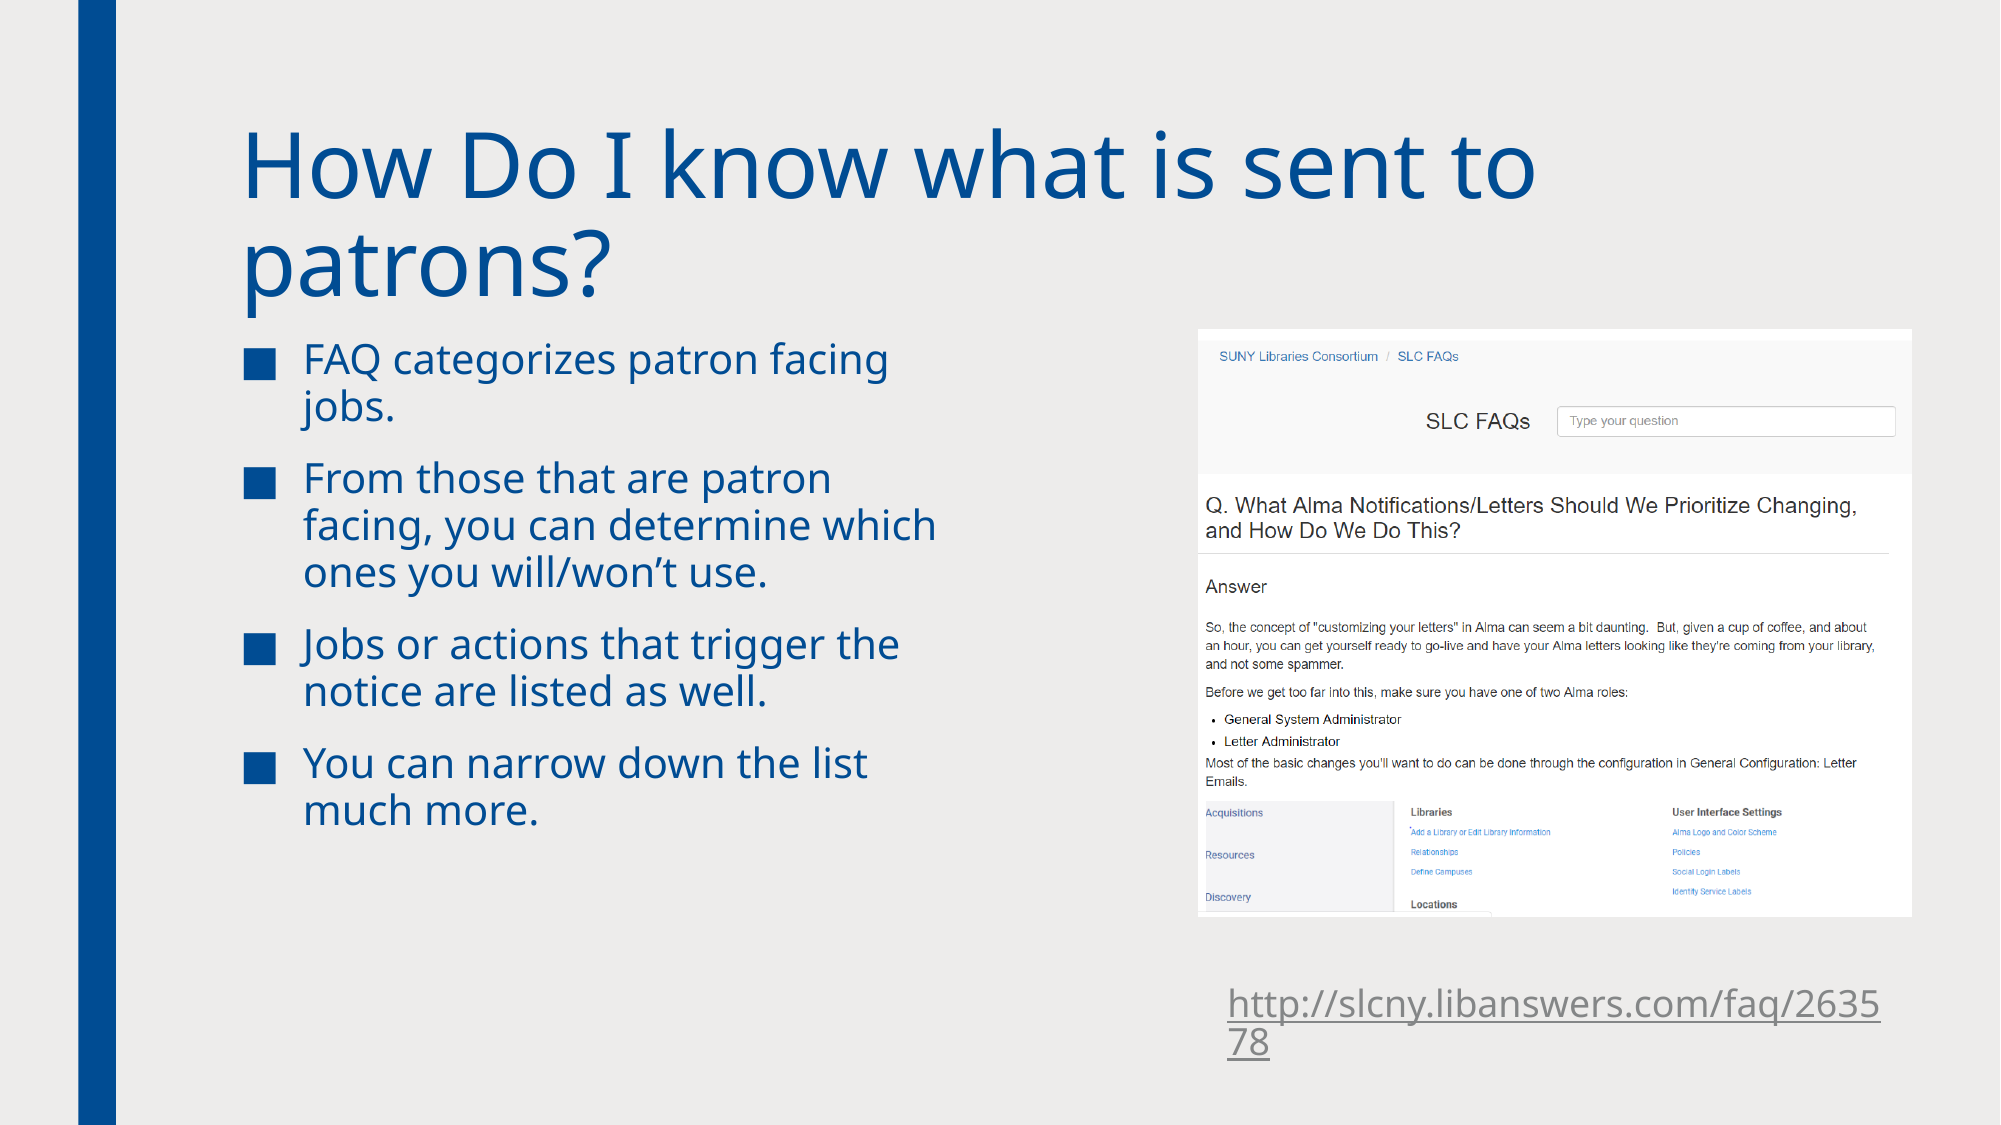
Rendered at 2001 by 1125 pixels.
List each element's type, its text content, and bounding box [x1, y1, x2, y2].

list FAQ categorizes patron facing jobs. From those that are patron facing, you can determine which ones you will/won’t use. Jobs or actions that trigger the notice are listed as well. You can narrow down the list much more. [225, 329, 955, 917]
text_box http://slcny.libanswers.com/faq/263578 [1212, 972, 1898, 1039]
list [1198, 329, 1912, 917]
title How Do I know what is sent to patrons? [225, 112, 1800, 357]
